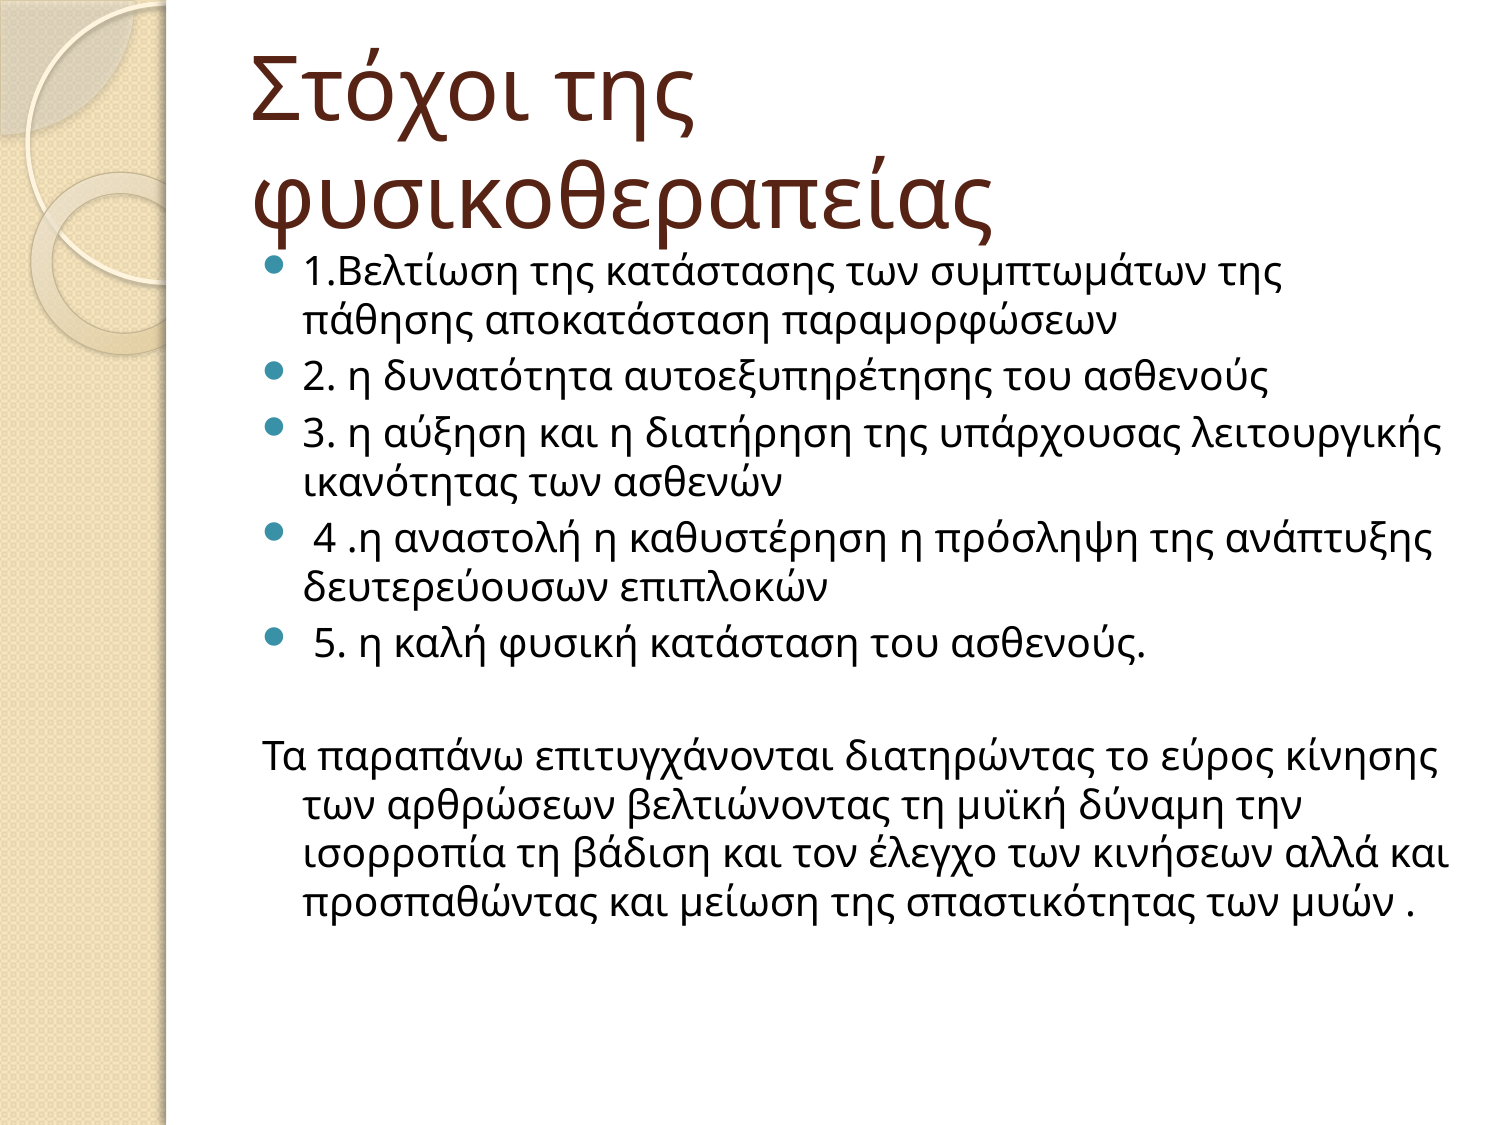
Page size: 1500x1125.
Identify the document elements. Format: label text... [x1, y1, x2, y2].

title Στόχοι της φυσικοθεραπείας [235, 45, 1466, 233]
list 1.Βελτίωση της κατάστασης των συμπτωμάτων της πάθησης αποκατάσταση παραμορφώσεων 2. η δυνατότητα αυτοεξυπηρέτησης του ασθενούς 3. η αύξηση και η διατήρηση της υπάρχουσας λειτουργικής ικανότητας των ασθενών 4 .η αναστολή η καθυστέρηση η πρόσληψη της ανάπτυξης δευτερεύουσων επιπλοκών 5. η καλή φυσική κατάσταση του ασθενούς. Τα παραπάνω επιτυγχάνονται διατηρώντας το εύρος κίνησης των αρθρώσεων βελτιώνοντας τη μυϊκή δύναμη την ισορροπία τη βάδιση και τον έλεγχο των κινήσεων αλλά και προσπαθώντας και μείωση της σπαστικότητας των μυών . [235, 237, 1466, 1025]
